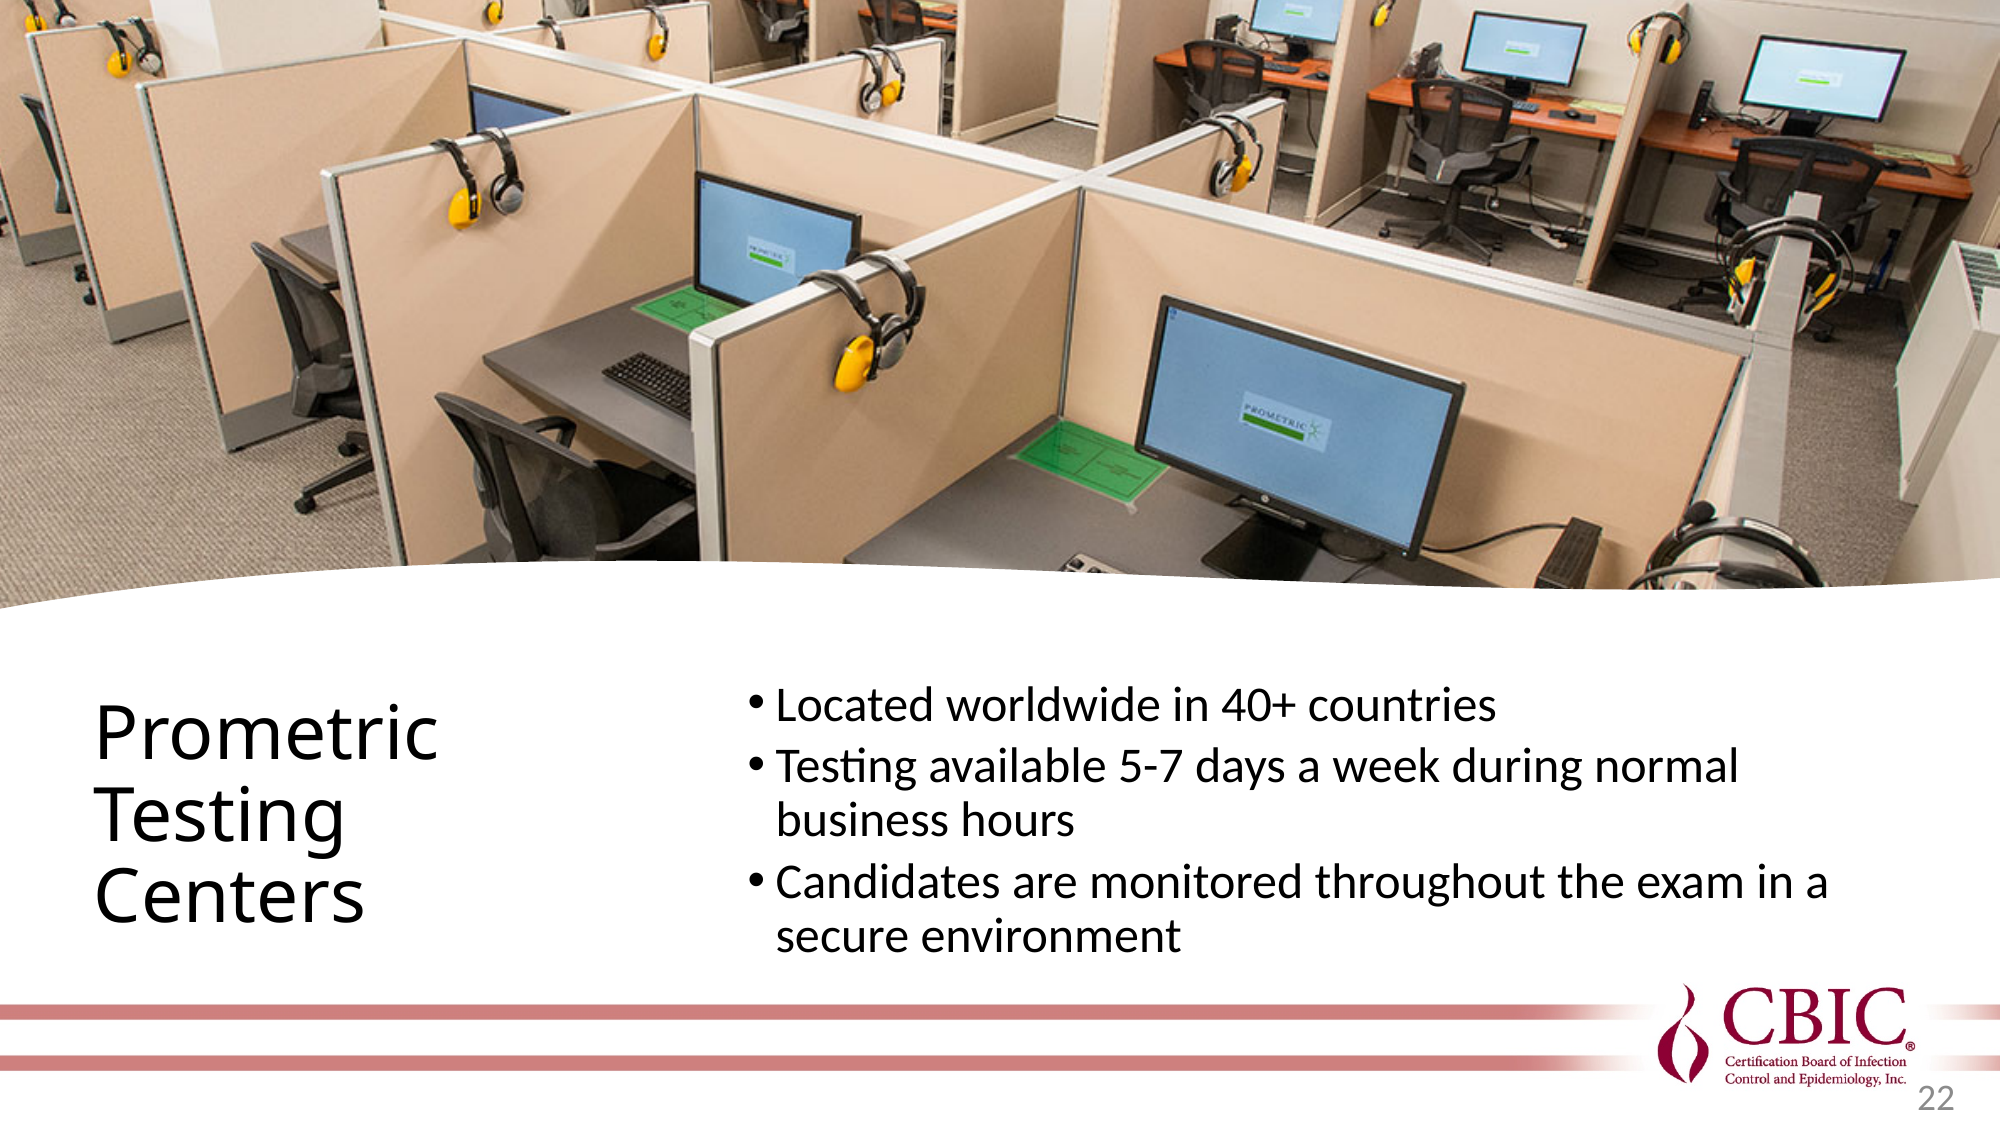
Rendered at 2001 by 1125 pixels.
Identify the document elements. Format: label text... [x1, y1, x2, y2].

slide_number 22 [1520, 1065, 1970, 1125]
list Located worldwide in 40+ countries Testing available 5-7 days a week during normal business hours Candidates are monitored throughout the exam in a secure environment [676, 670, 1905, 1073]
title Prometric Testing Centers [78, 615, 619, 1018]
picture [0, 0, 2000, 1125]
